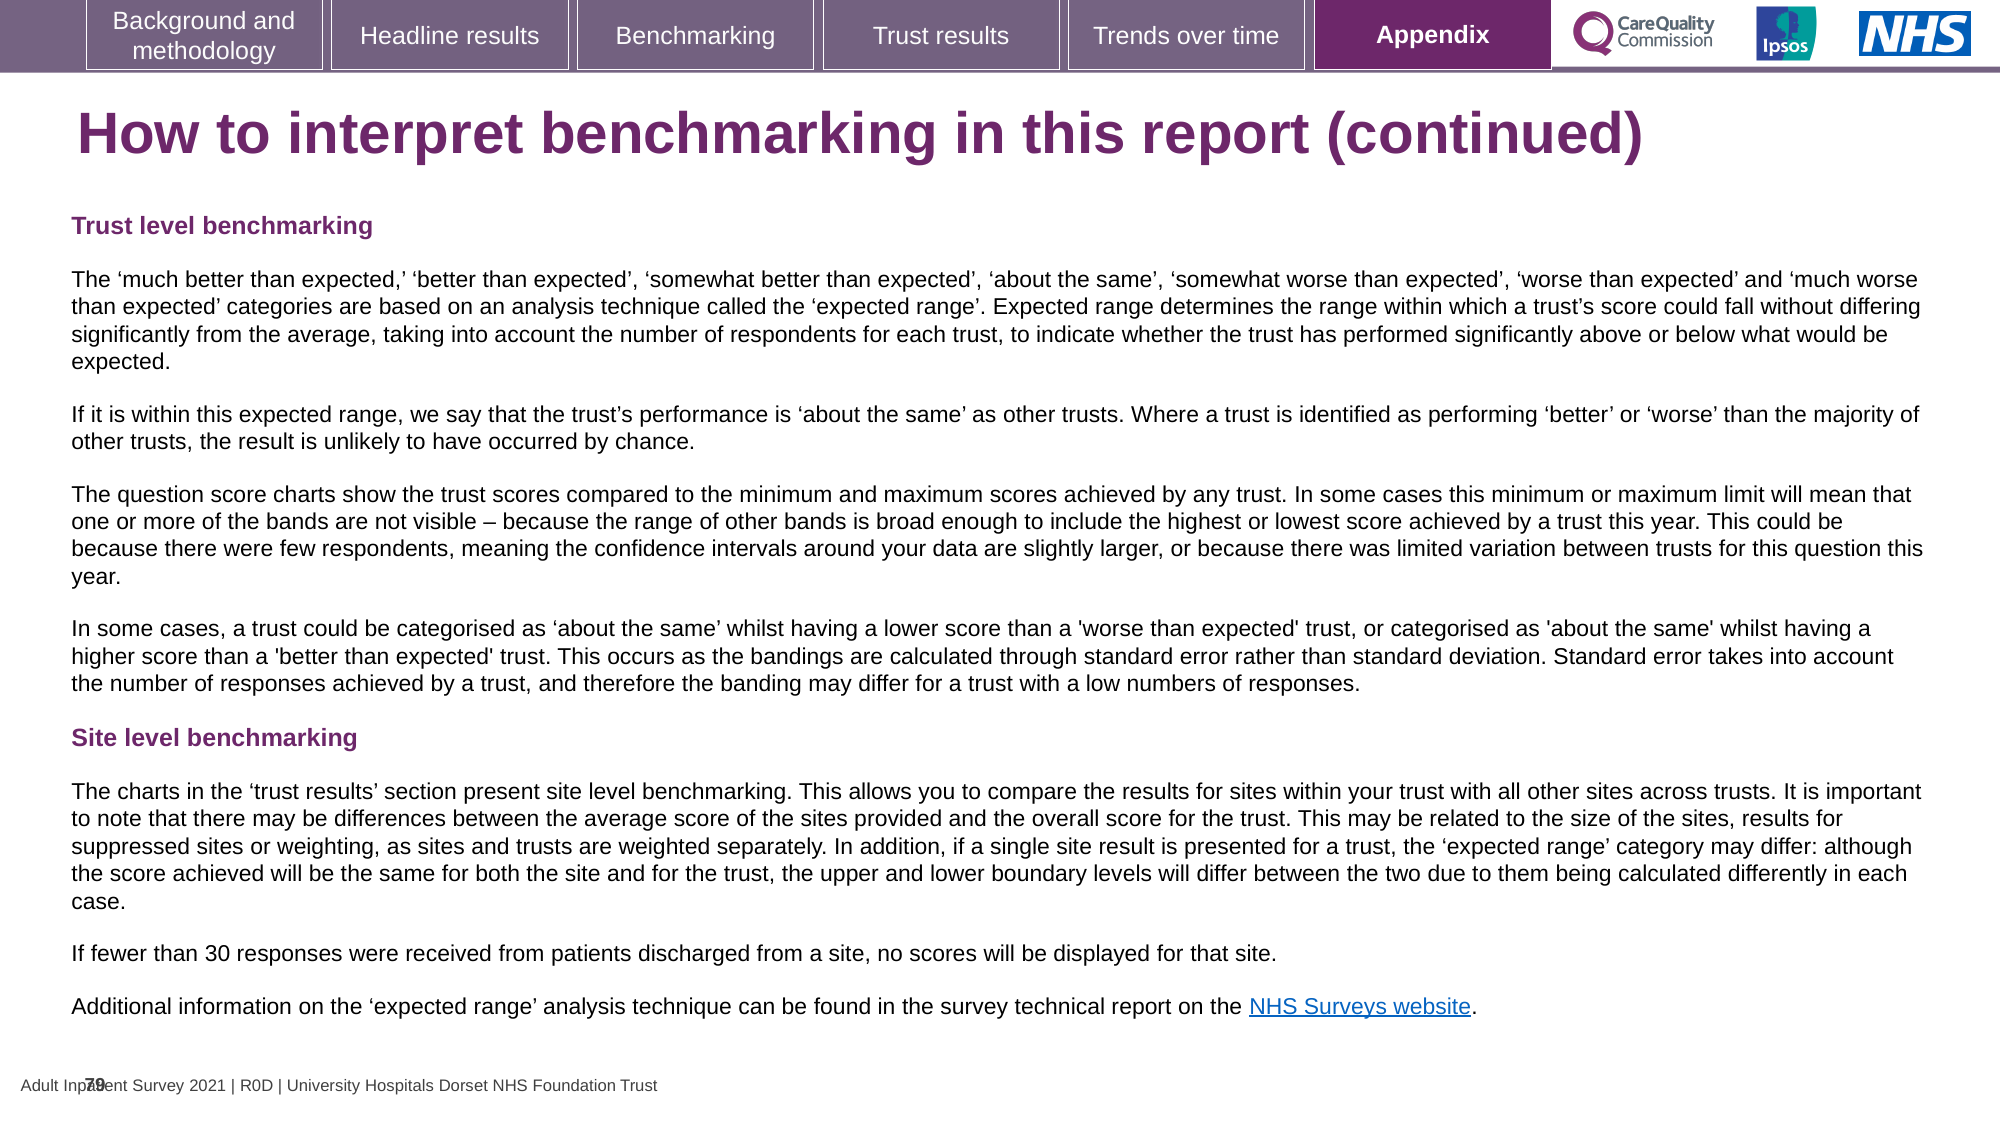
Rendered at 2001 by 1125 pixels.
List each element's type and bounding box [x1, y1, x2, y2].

text_box [56, 201, 1946, 1027]
text_box [84, 1065, 122, 1125]
title [62, 81, 1936, 189]
picture [1756, 6, 1817, 61]
picture [1859, 11, 1971, 56]
picture [1573, 11, 1715, 56]
